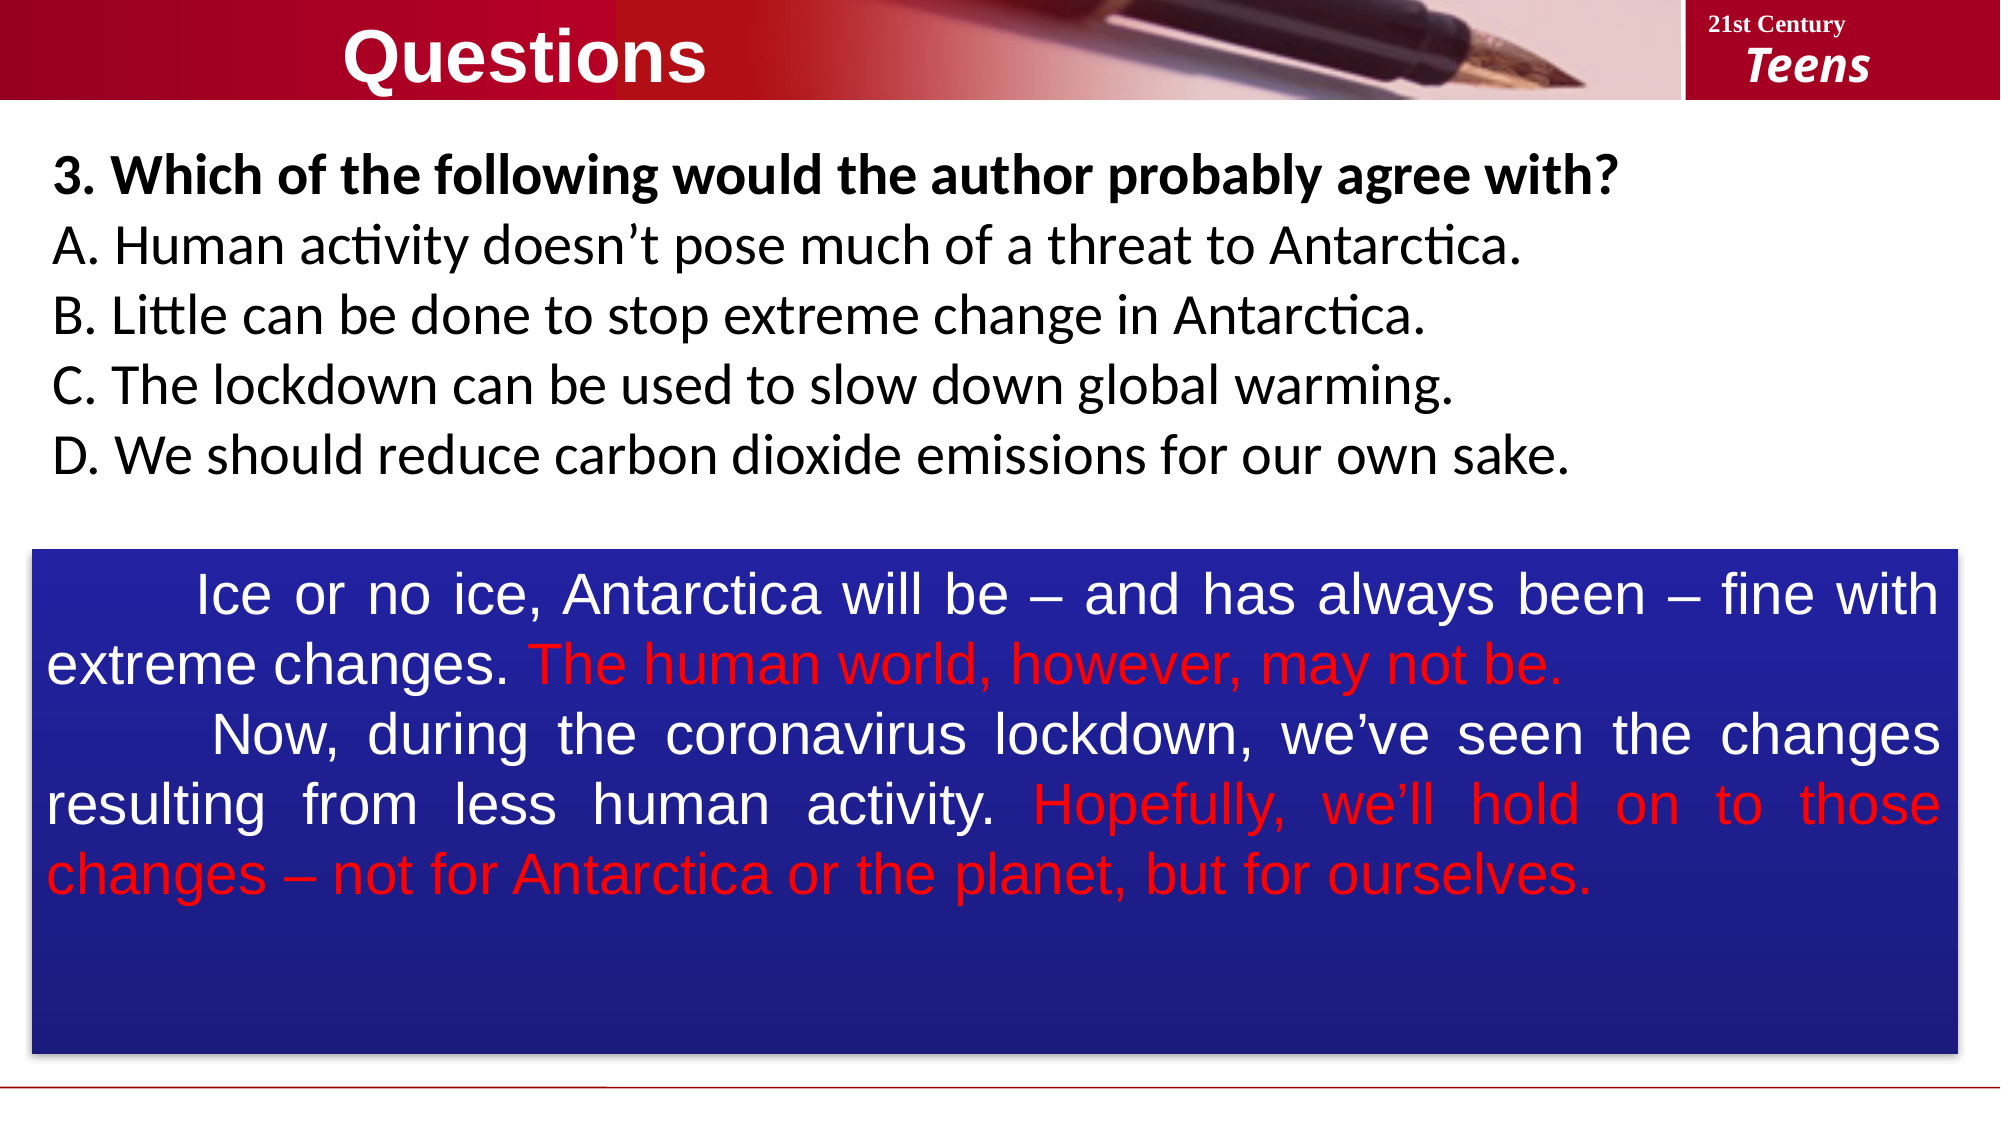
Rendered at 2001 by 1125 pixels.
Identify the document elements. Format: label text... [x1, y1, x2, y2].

picture [766, 0, 1681, 100]
text_box Questions [327, 0, 766, 105]
text_box Ice or no ice, Antarctica will be – and has always been – fine with extreme changes. The human world, however, may not be. Now, during the coronavirus lockdown, we’ve seen the changes resulting from less human activity. Hopefully, we’ll hold on to those changes – not for Antarctica or the planet, but for ourselves. [32, 549, 1958, 1054]
text_box 3. Which of the following would the author probably agree with? A. Human activity doesn’t pose much of a threat to Antarctica. B. Little can be done to stop extreme change in Antarctica. C. The lockdown can be used to slow down global warming. D. We should reduce carbon dioxide emissions for our own sake. [37, 128, 1908, 547]
